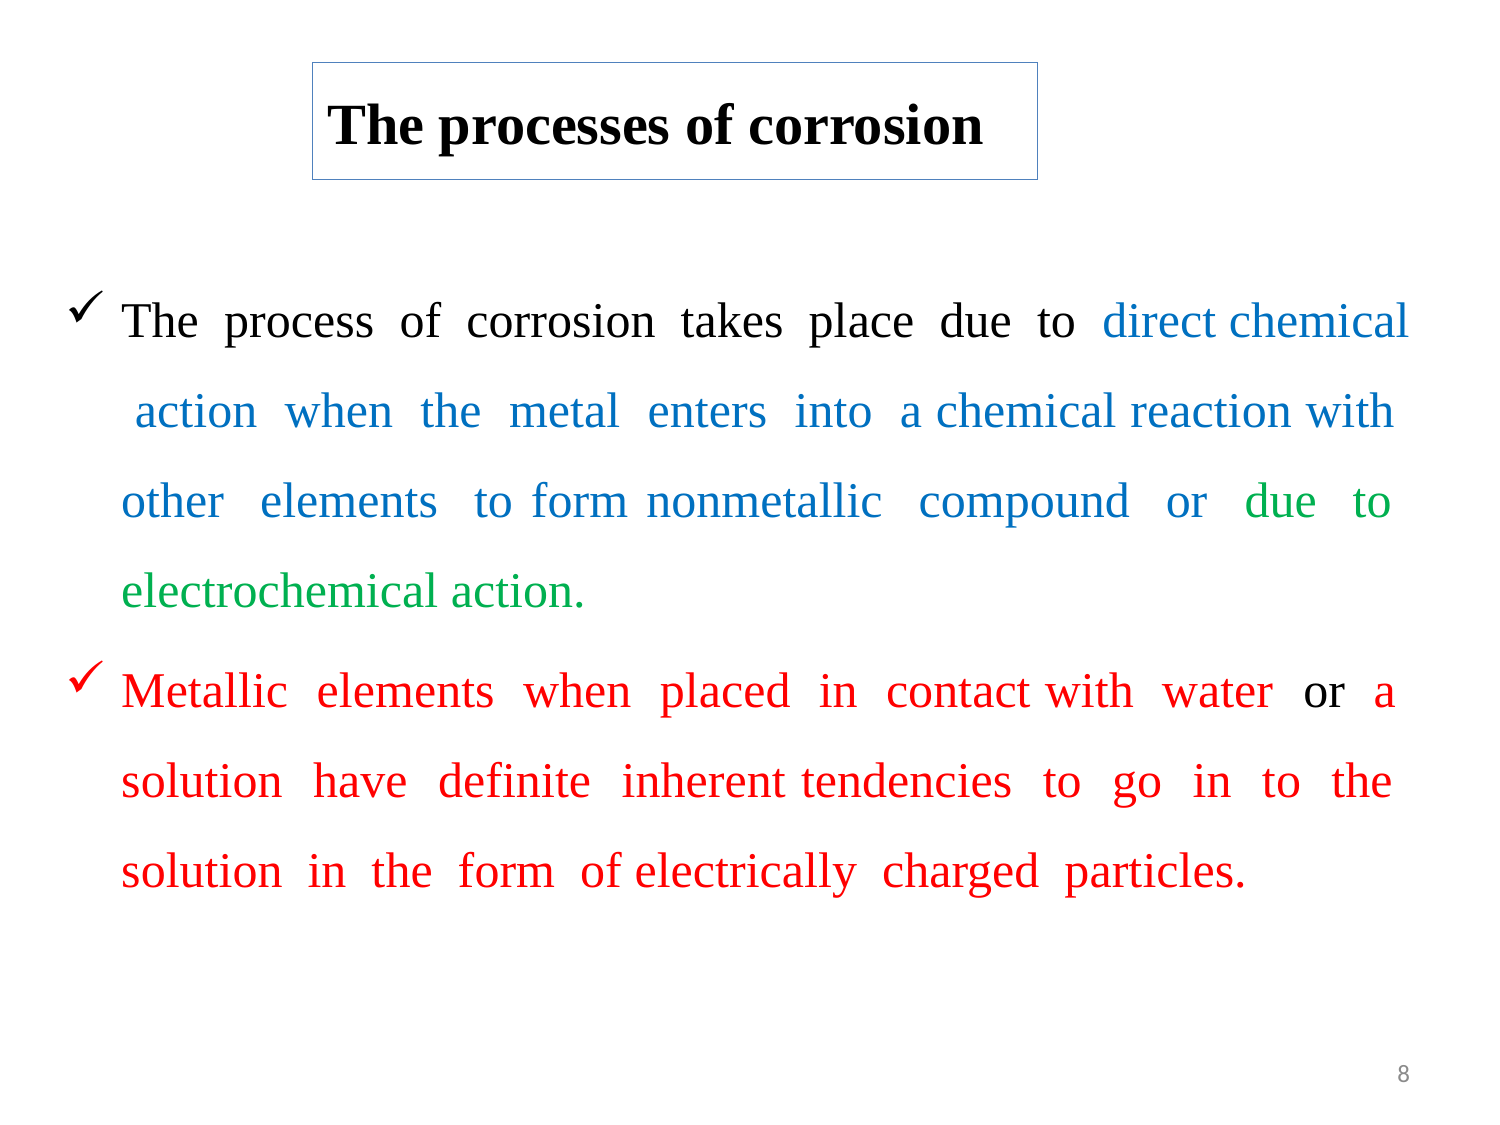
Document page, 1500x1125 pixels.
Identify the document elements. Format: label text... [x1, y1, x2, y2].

title The processes of corrosion [312, 62, 1038, 180]
list The process of corrosion takes place due to direct chemical action when the metal enters into a chemical reaction with other elements to form nonmetallic compound or due to electrochemical action. Metallic elements when placed in contact with water or a solution have definite inherent tendencies to go in to the solution in the form of electrically charged particles. [50, 249, 1425, 1038]
slide_number 8 [1074, 1042, 1425, 1103]
